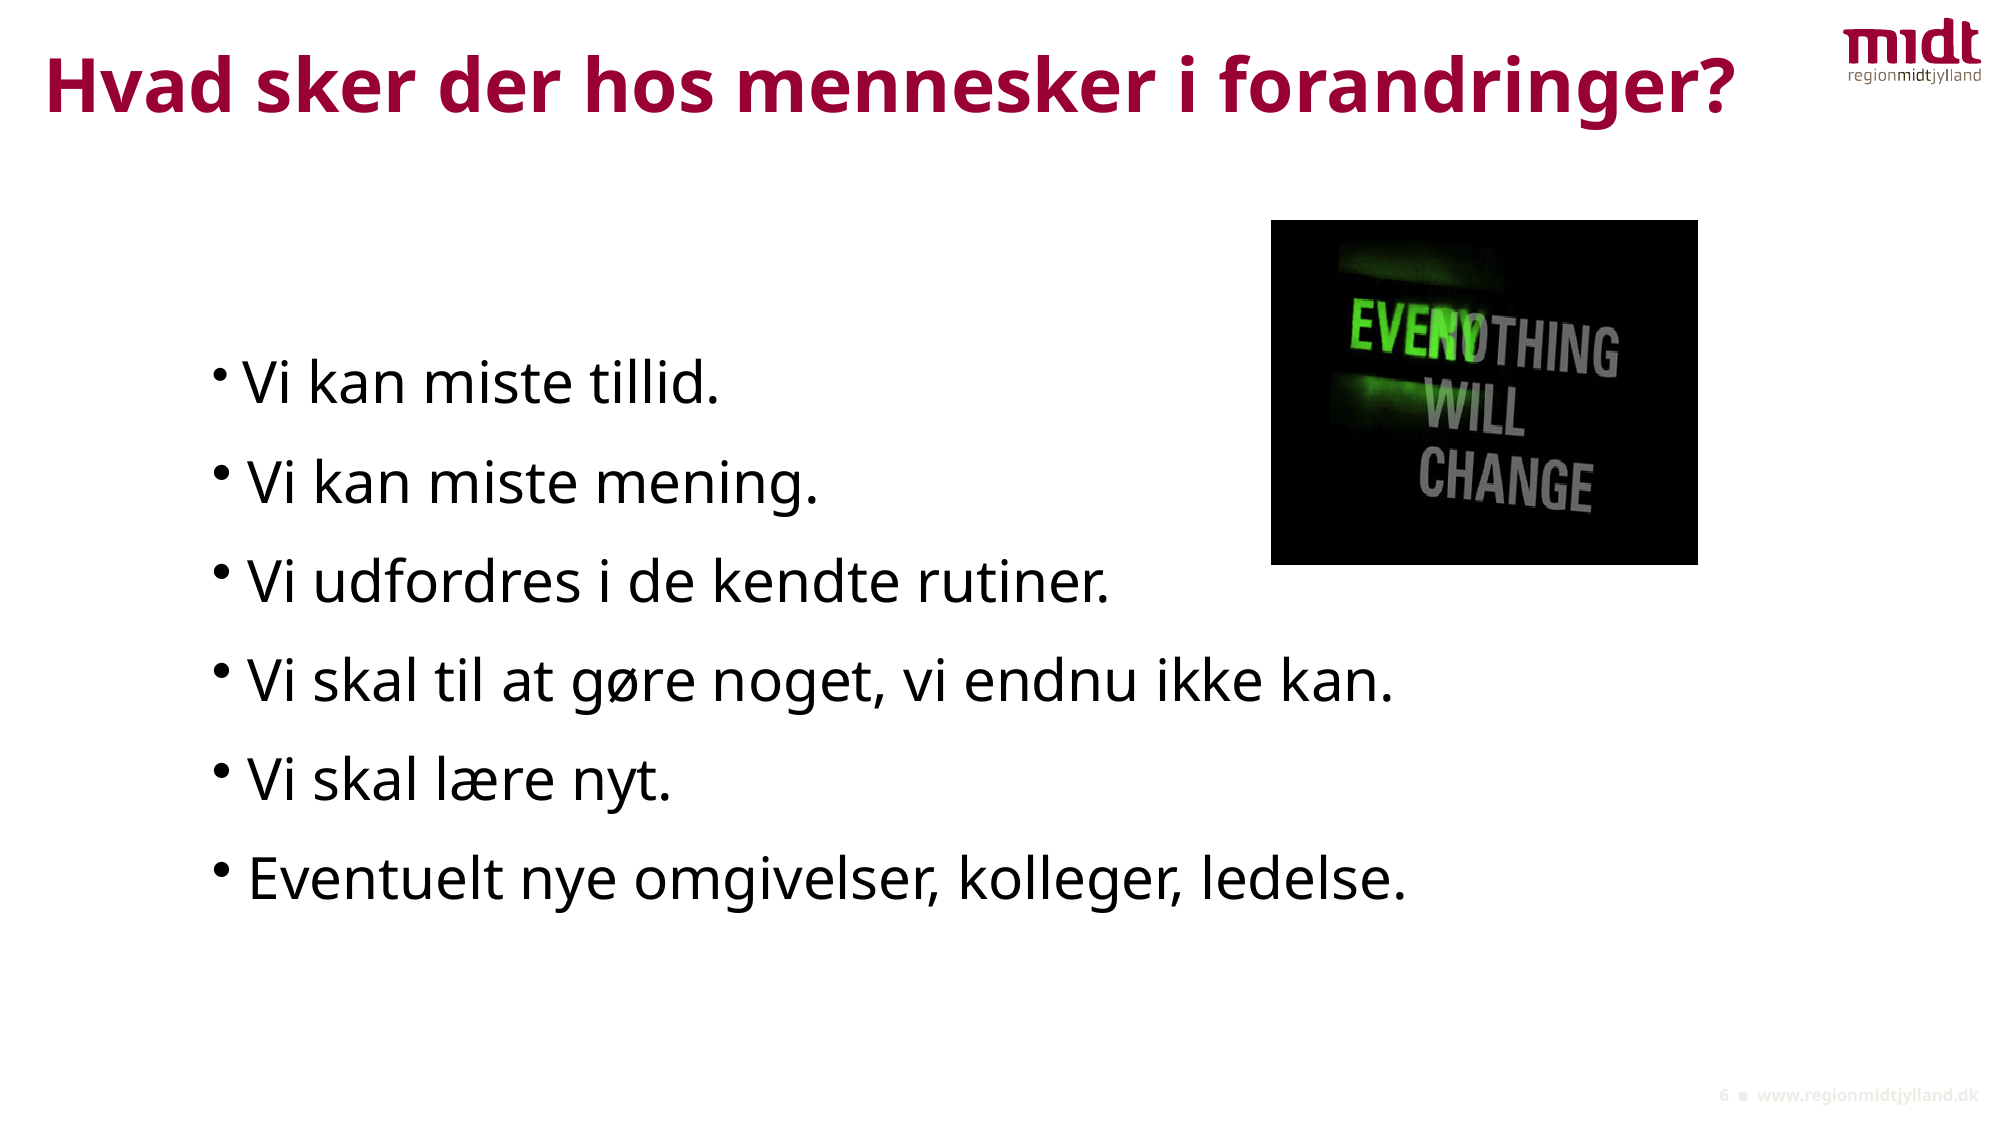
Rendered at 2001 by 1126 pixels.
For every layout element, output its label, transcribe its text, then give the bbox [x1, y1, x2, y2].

title Hvad sker der hos mennesker i forandringer? [43, 54, 1863, 243]
text_box Vi kan miste tillid. Vi kan miste mening. Vi udfordres i de kendte rutiner. Vi skal til at gøre noget, vi endnu ikke kan. Vi skal lære nyt. Eventuelt nye omgivelser, kolleger, ledelse. [197, 338, 1629, 919]
picture [1271, 219, 1698, 565]
